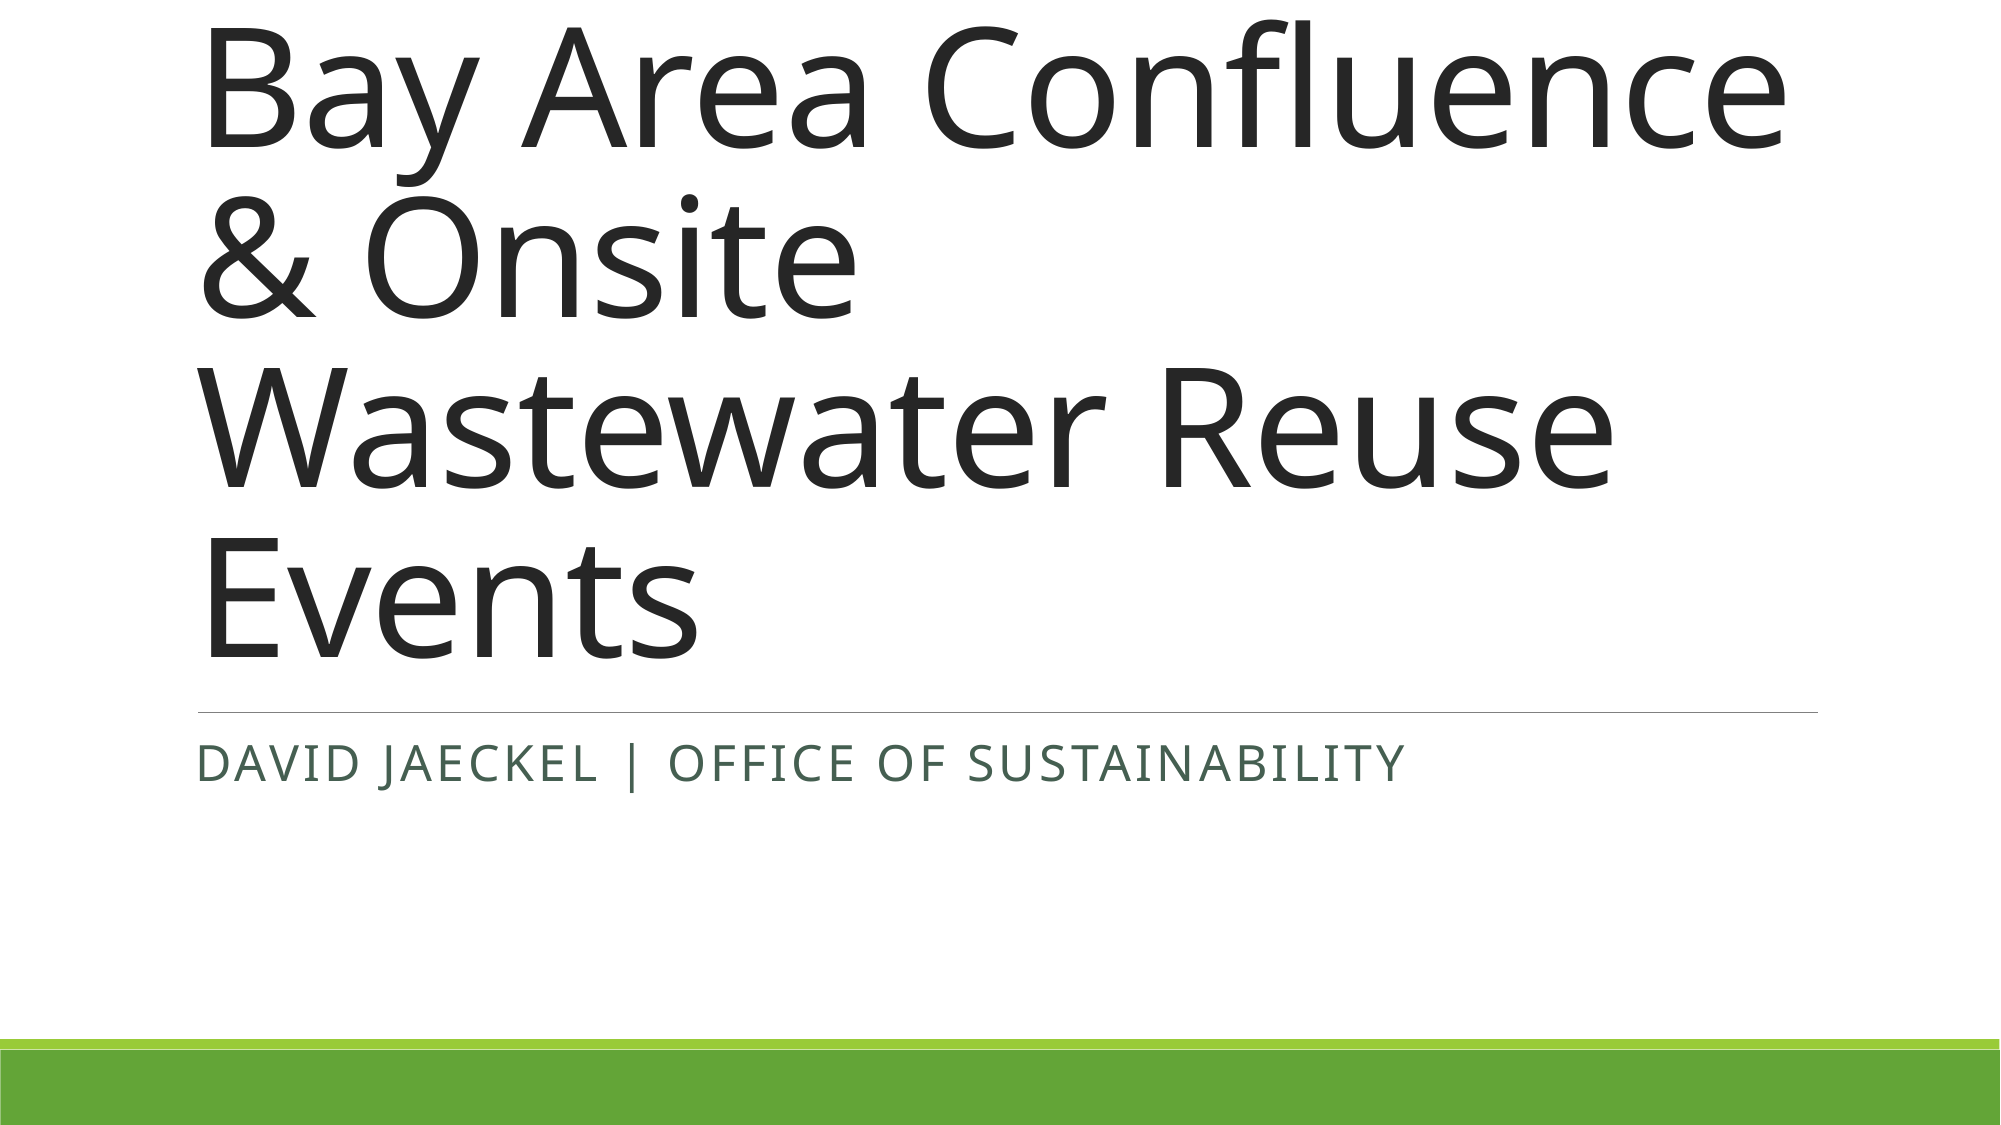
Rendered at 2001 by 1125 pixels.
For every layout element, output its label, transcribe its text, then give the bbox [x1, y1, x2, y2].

subtitle David Jaeckel | office of sustainability [180, 730, 1831, 919]
title Bay Area Confluence & Onsite Wastewater Reuse Events [180, 114, 1831, 700]
